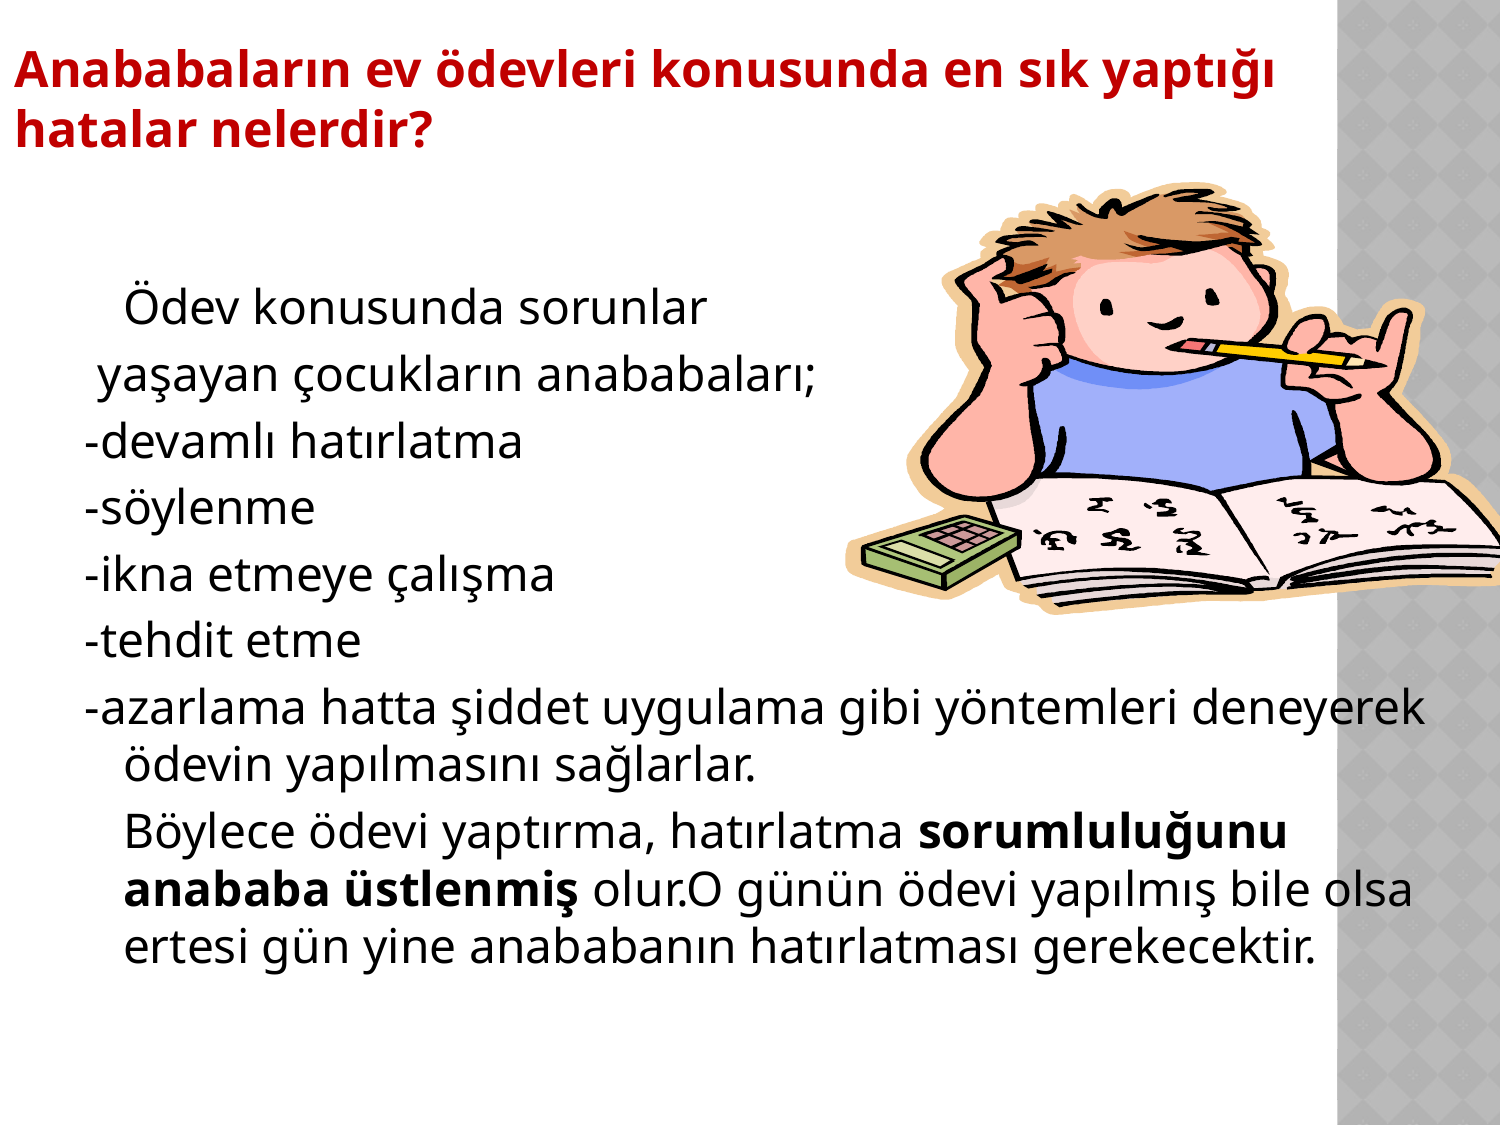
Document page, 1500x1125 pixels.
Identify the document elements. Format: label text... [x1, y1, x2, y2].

text_box Anababaların ev ödevleri konusunda en sık yaptığı hatalar nelerdir? [0, 29, 1442, 165]
picture [843, 175, 1500, 622]
list Ödev konusunda sorunlar yaşayan çocukların anababaları; -devamlı hatırlatma -söylenme -ikna etmeye çalışma -tehdit etme -azarlama hatta şiddet uygulama gibi yöntemleri deneyerek ödevin yapılmasını sağlarlar. Böylece ödevi yaptırma, hatırlatma sorumluluğunu anababa üstlenmiş olur.O günün ödevi yapılmış bile olsa ertesi gün yine anababanın hatırlatması gerekecektir. [70, 269, 1454, 1032]
